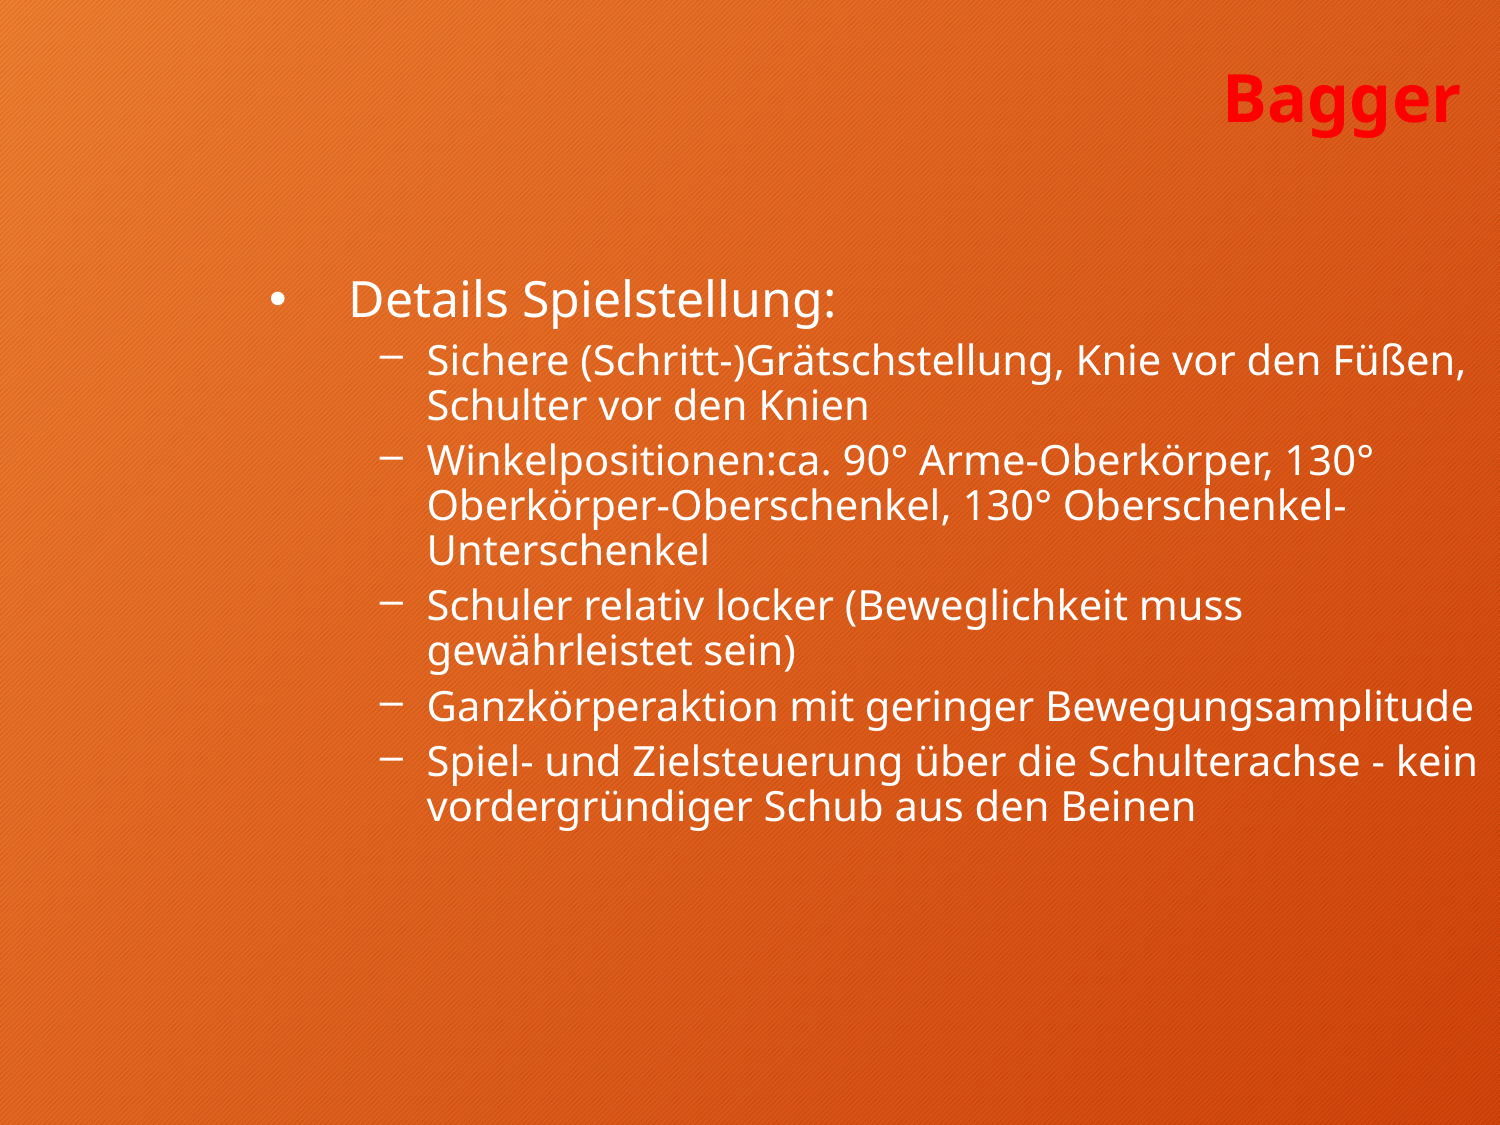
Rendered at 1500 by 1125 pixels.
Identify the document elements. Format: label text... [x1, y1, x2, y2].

list Details Spielstellung: Sichere (Schritt-)Grätschstellung, Knie vor den Füßen, Schulter vor den Knien Winkelpositionen:ca. 90° Arme-Oberkörper, 130° Oberkörper-Oberschenkel, 130° Oberschenkel-Unterschenkel Schuler relativ locker (Beweglichkeit muss gewährleistet sein) Ganzkörperaktion mit geringer Bewegungsamplitude Spiel- und Zielsteuerung über die Schulterachse - kein vordergründiger Schub aus den Beinen [254, 267, 1500, 1000]
text_box Bagger [230, 54, 1477, 138]
